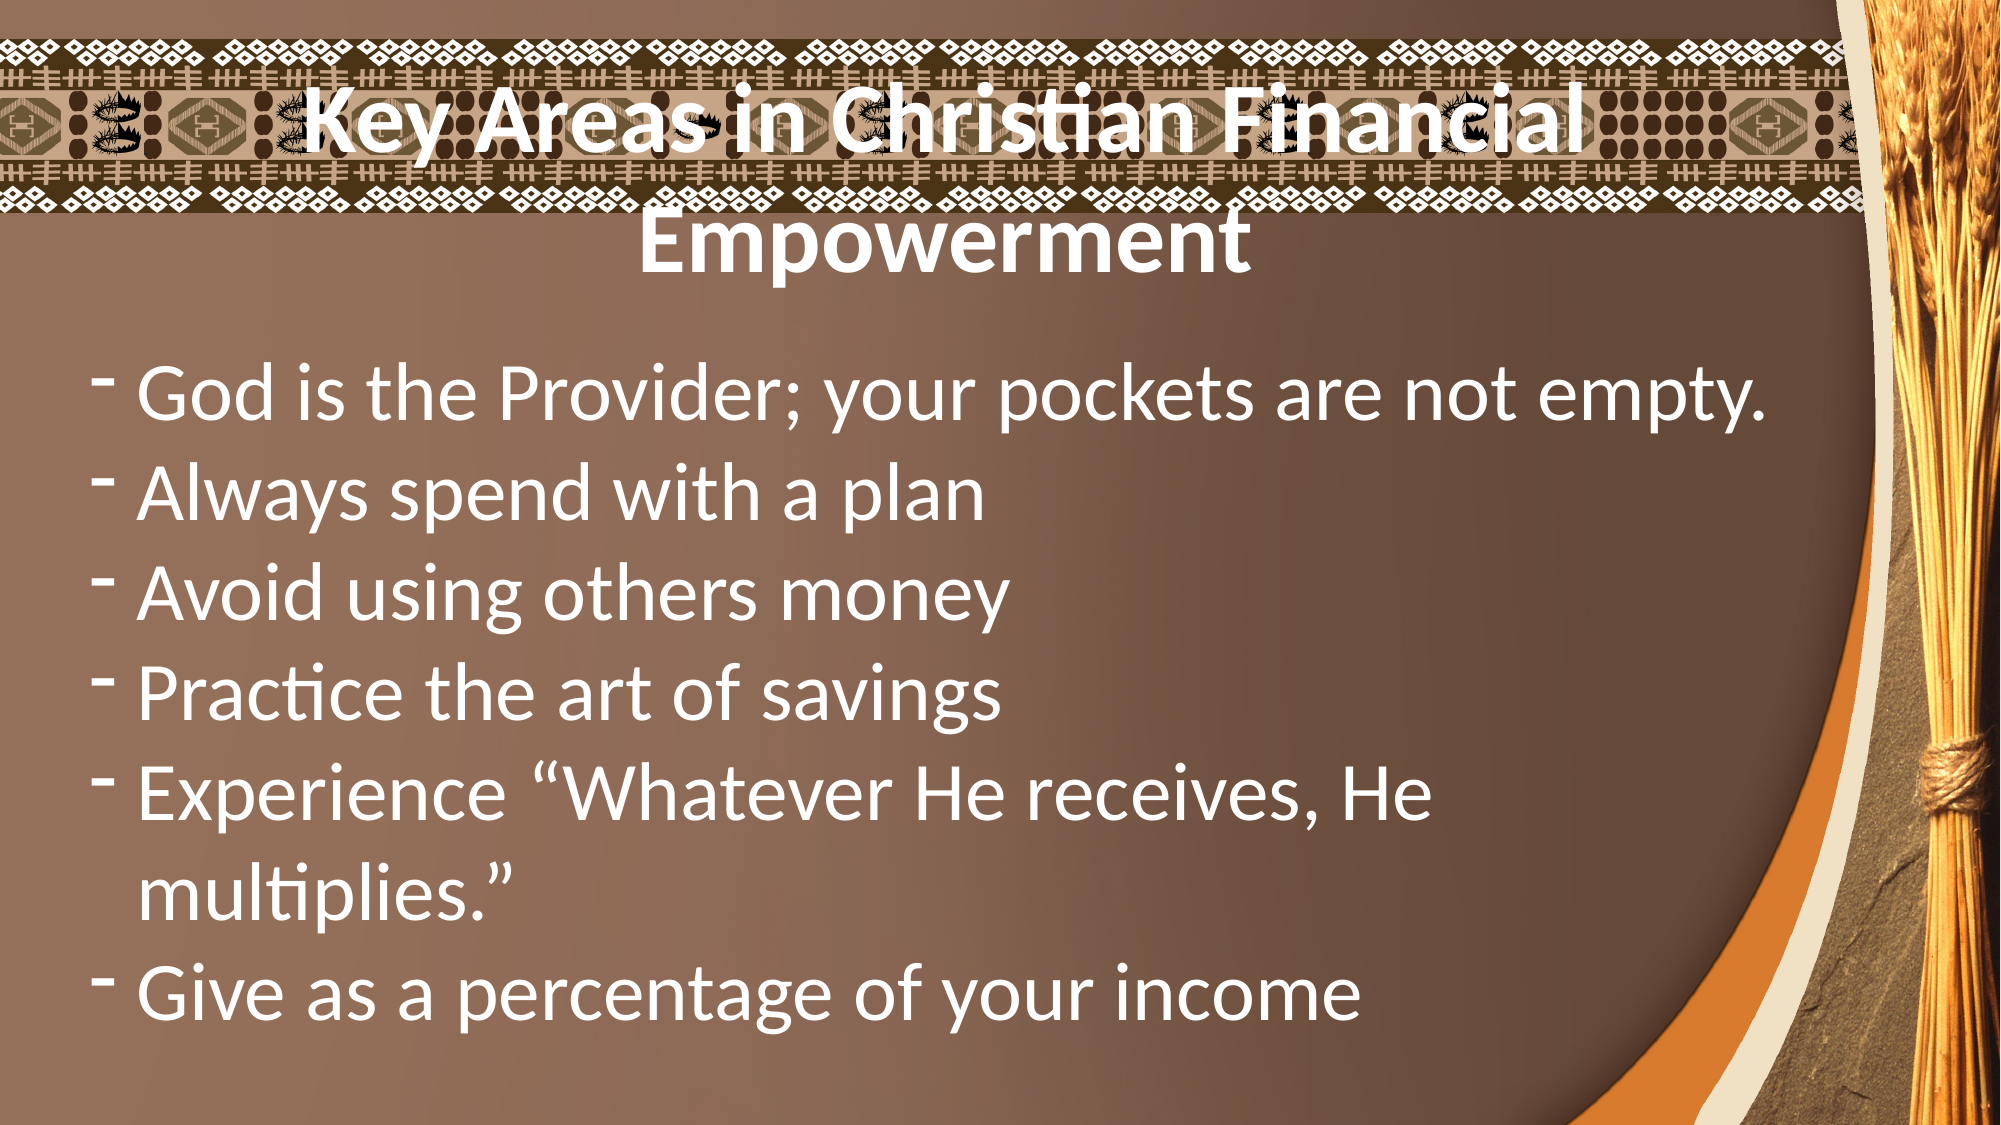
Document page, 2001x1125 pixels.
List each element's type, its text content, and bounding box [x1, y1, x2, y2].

text_box Key Areas in Christian Financial Empowerment God is the Provider; your pockets are not empty. Always spend with a plan Avoid using others money Practice the art of savings Experience “Whatever He receives, He multiplies.” Give as a percentage of your income [74, 44, 1817, 1090]
picture [0, 0, 2001, 1125]
